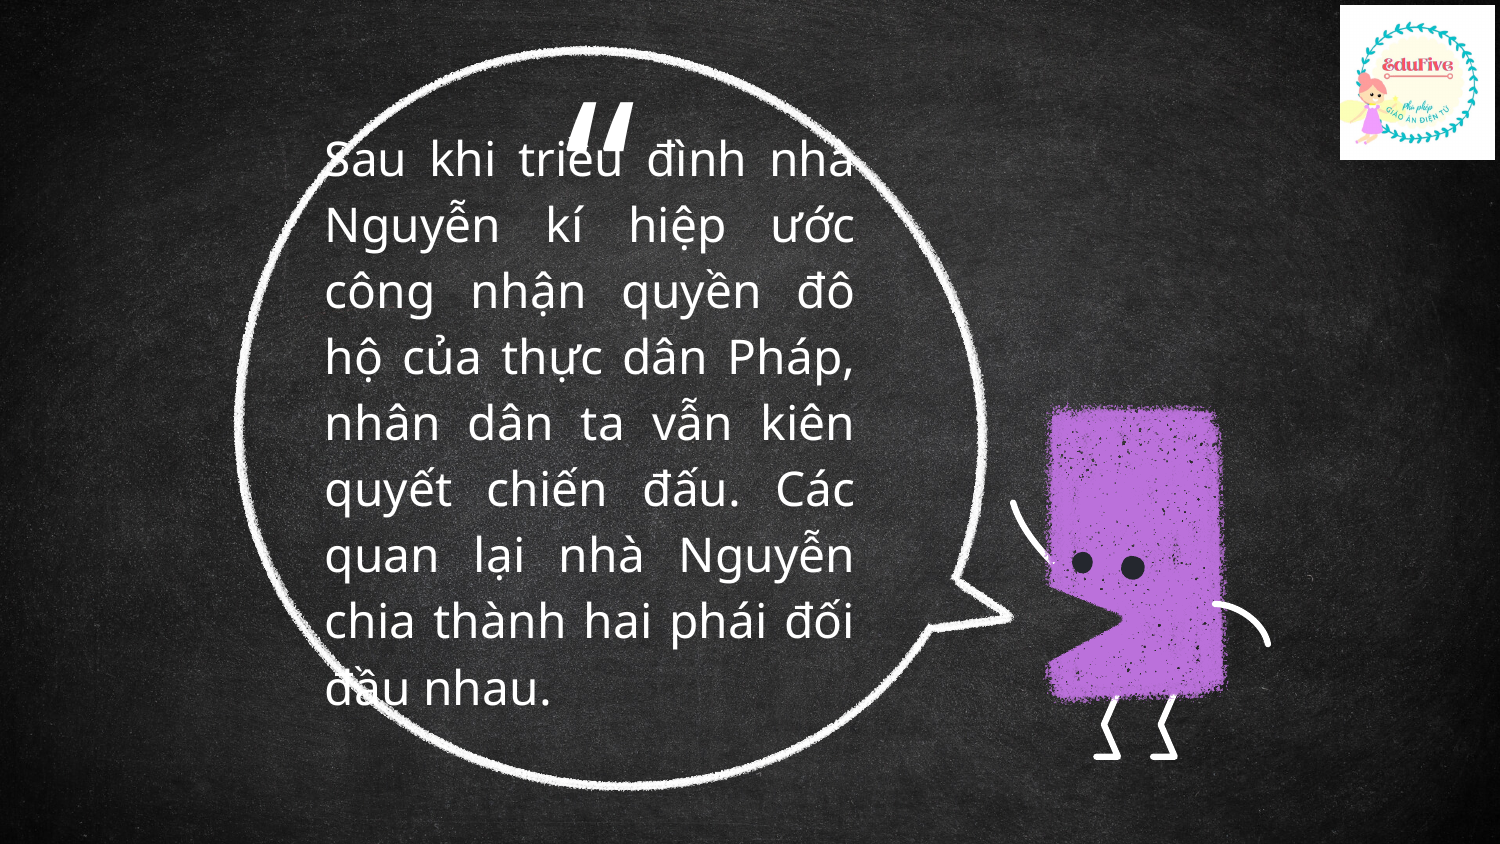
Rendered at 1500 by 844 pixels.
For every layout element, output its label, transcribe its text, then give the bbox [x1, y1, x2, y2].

picture [0, 0, 1500, 844]
list Sau khi triều đình nhà Nguyễn kí hiệp ước công nhận quyền đô hộ của thực dân Pháp, nhân dân ta vẫn kiên quyết chiến đấu. Các quan lại nhà Nguyễn chia thành hai phái đối đầu nhau. [324, 161, 857, 673]
